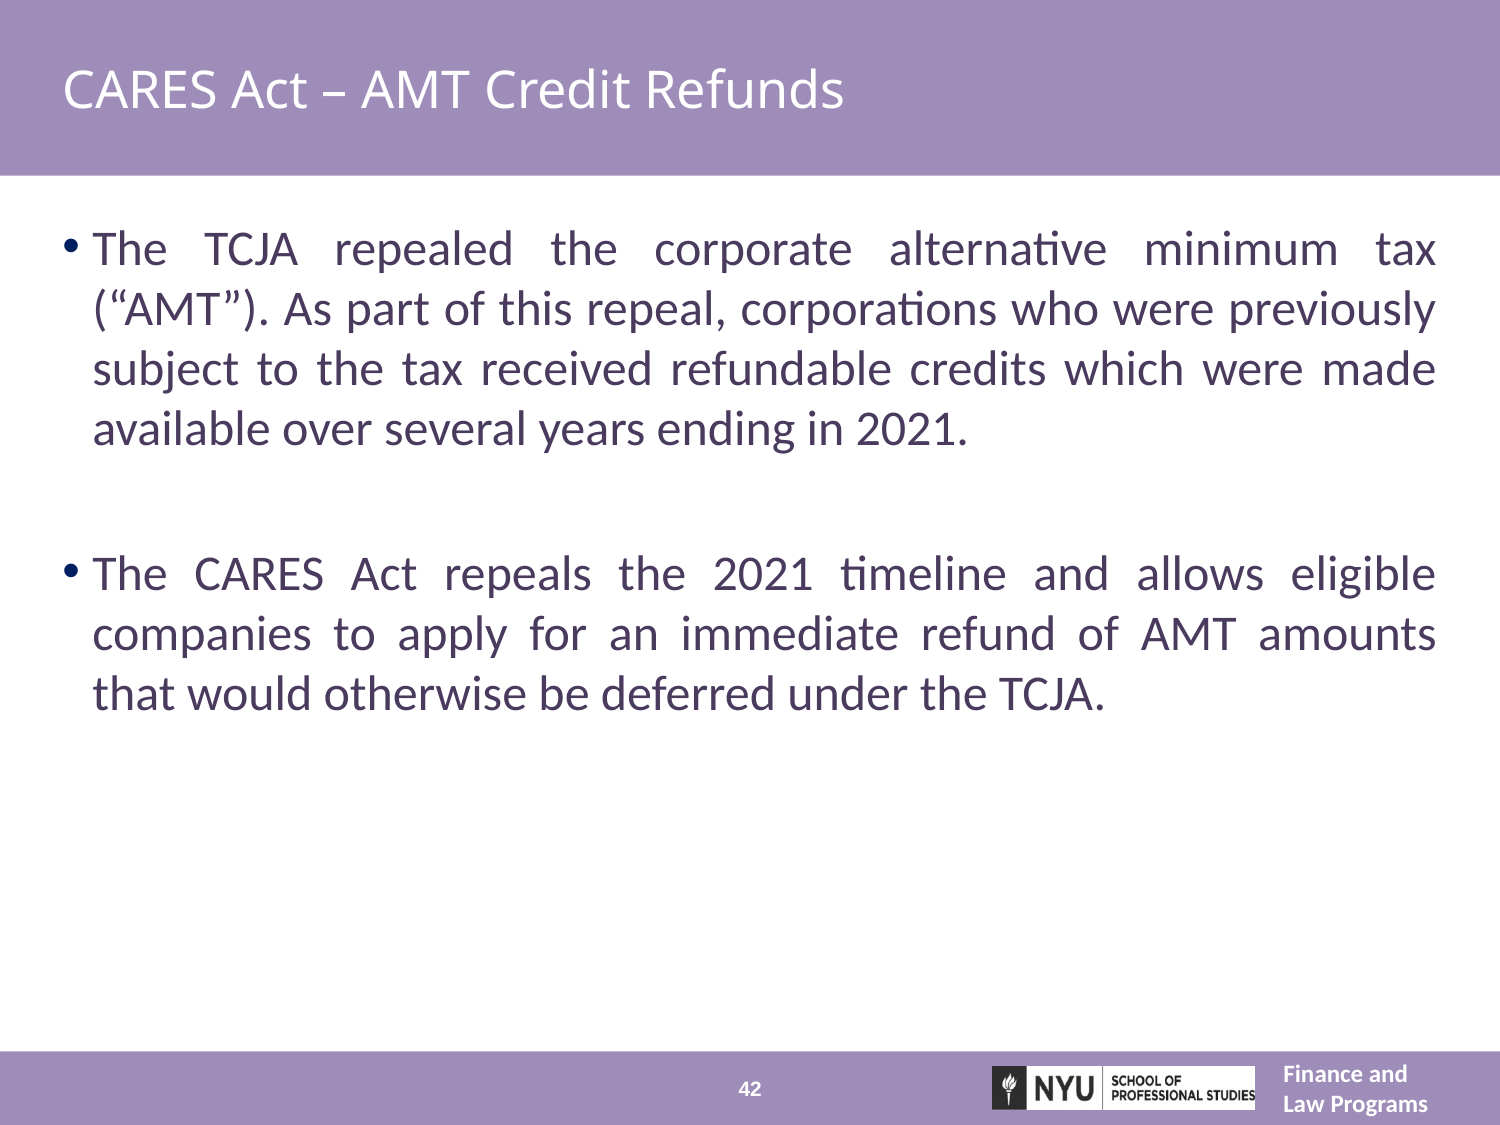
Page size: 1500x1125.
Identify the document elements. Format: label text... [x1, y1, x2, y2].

list The TCJA repealed the corporate alternative minimum tax (“AMT”). As part of this repeal, corporations who were previously subject to the tax received refundable credits which were made available over several years ending in 2021. The CARES Act repeals the 2021 timeline and allows eligible companies to apply for an immediate refund of AMT amounts that would otherwise be deferred under the TCJA. [62, 215, 1438, 1040]
title CARES Act – AMT Credit Refunds [62, 0, 1438, 175]
slide_number 42 [675, 1075, 825, 1101]
